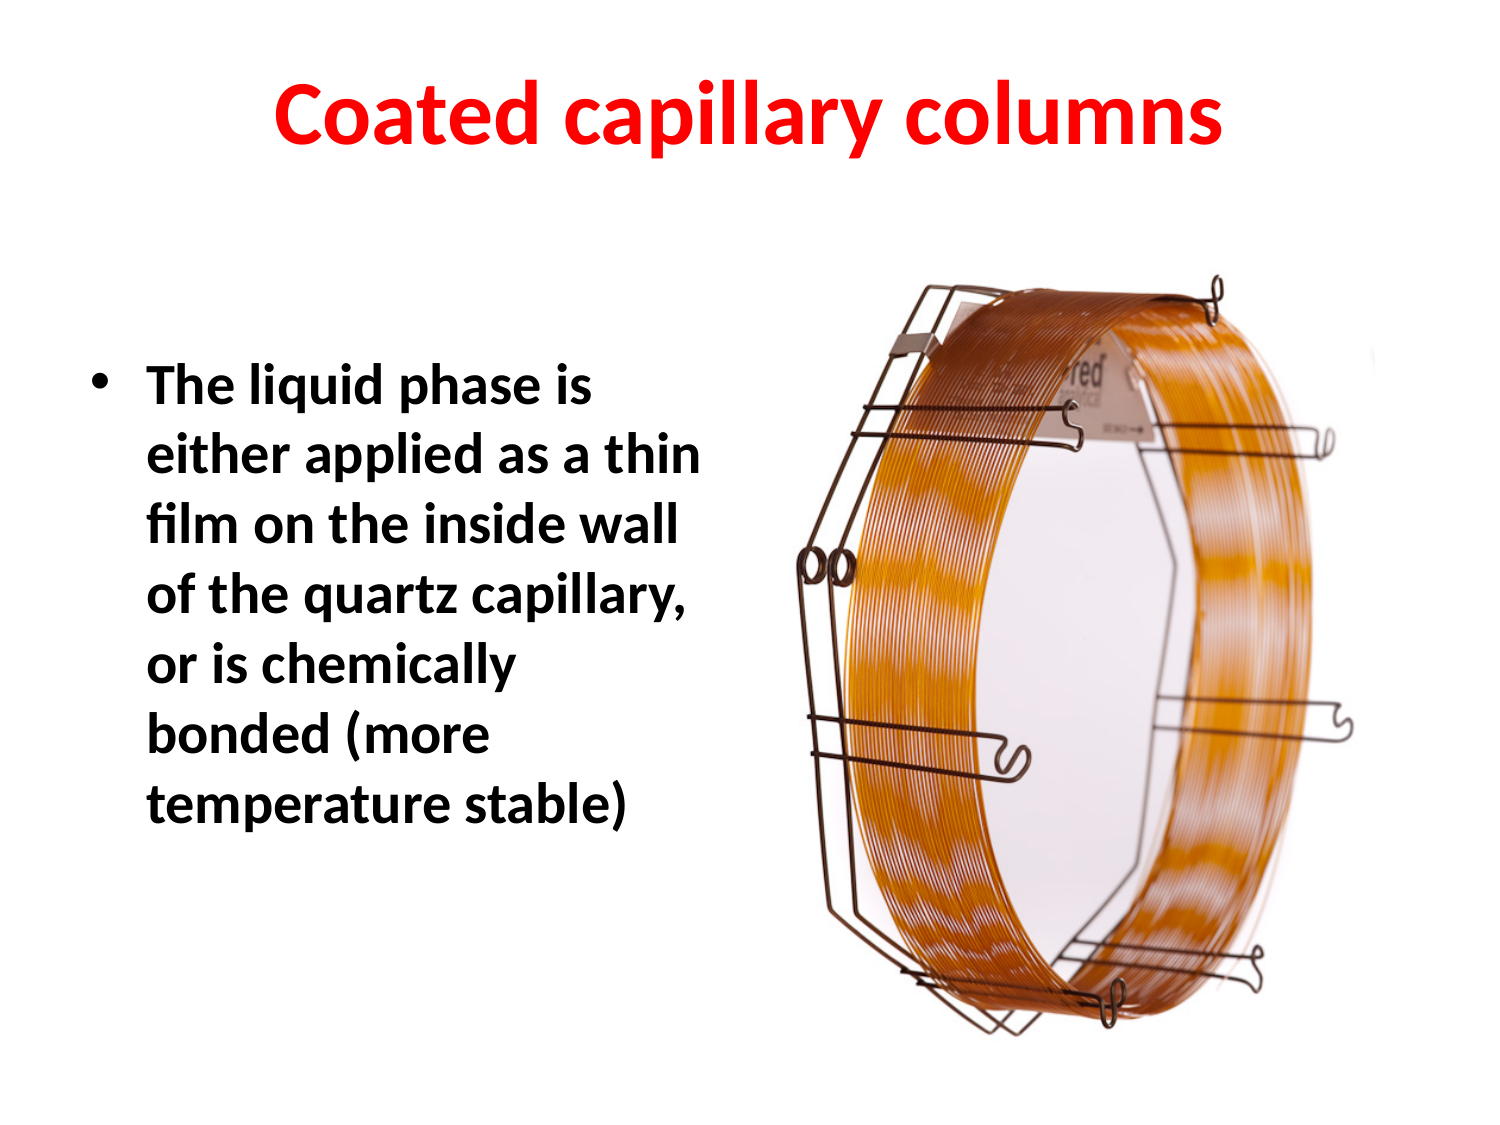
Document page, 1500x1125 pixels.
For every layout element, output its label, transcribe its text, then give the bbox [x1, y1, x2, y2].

text_box The liquid phase is either applied as a thin film on the inside wall of the quartz capillary, or is chemically bonded (more temperature stable) [74, 338, 718, 875]
picture [779, 232, 1376, 1125]
text_box Coated capillary columns [74, 45, 1425, 233]
